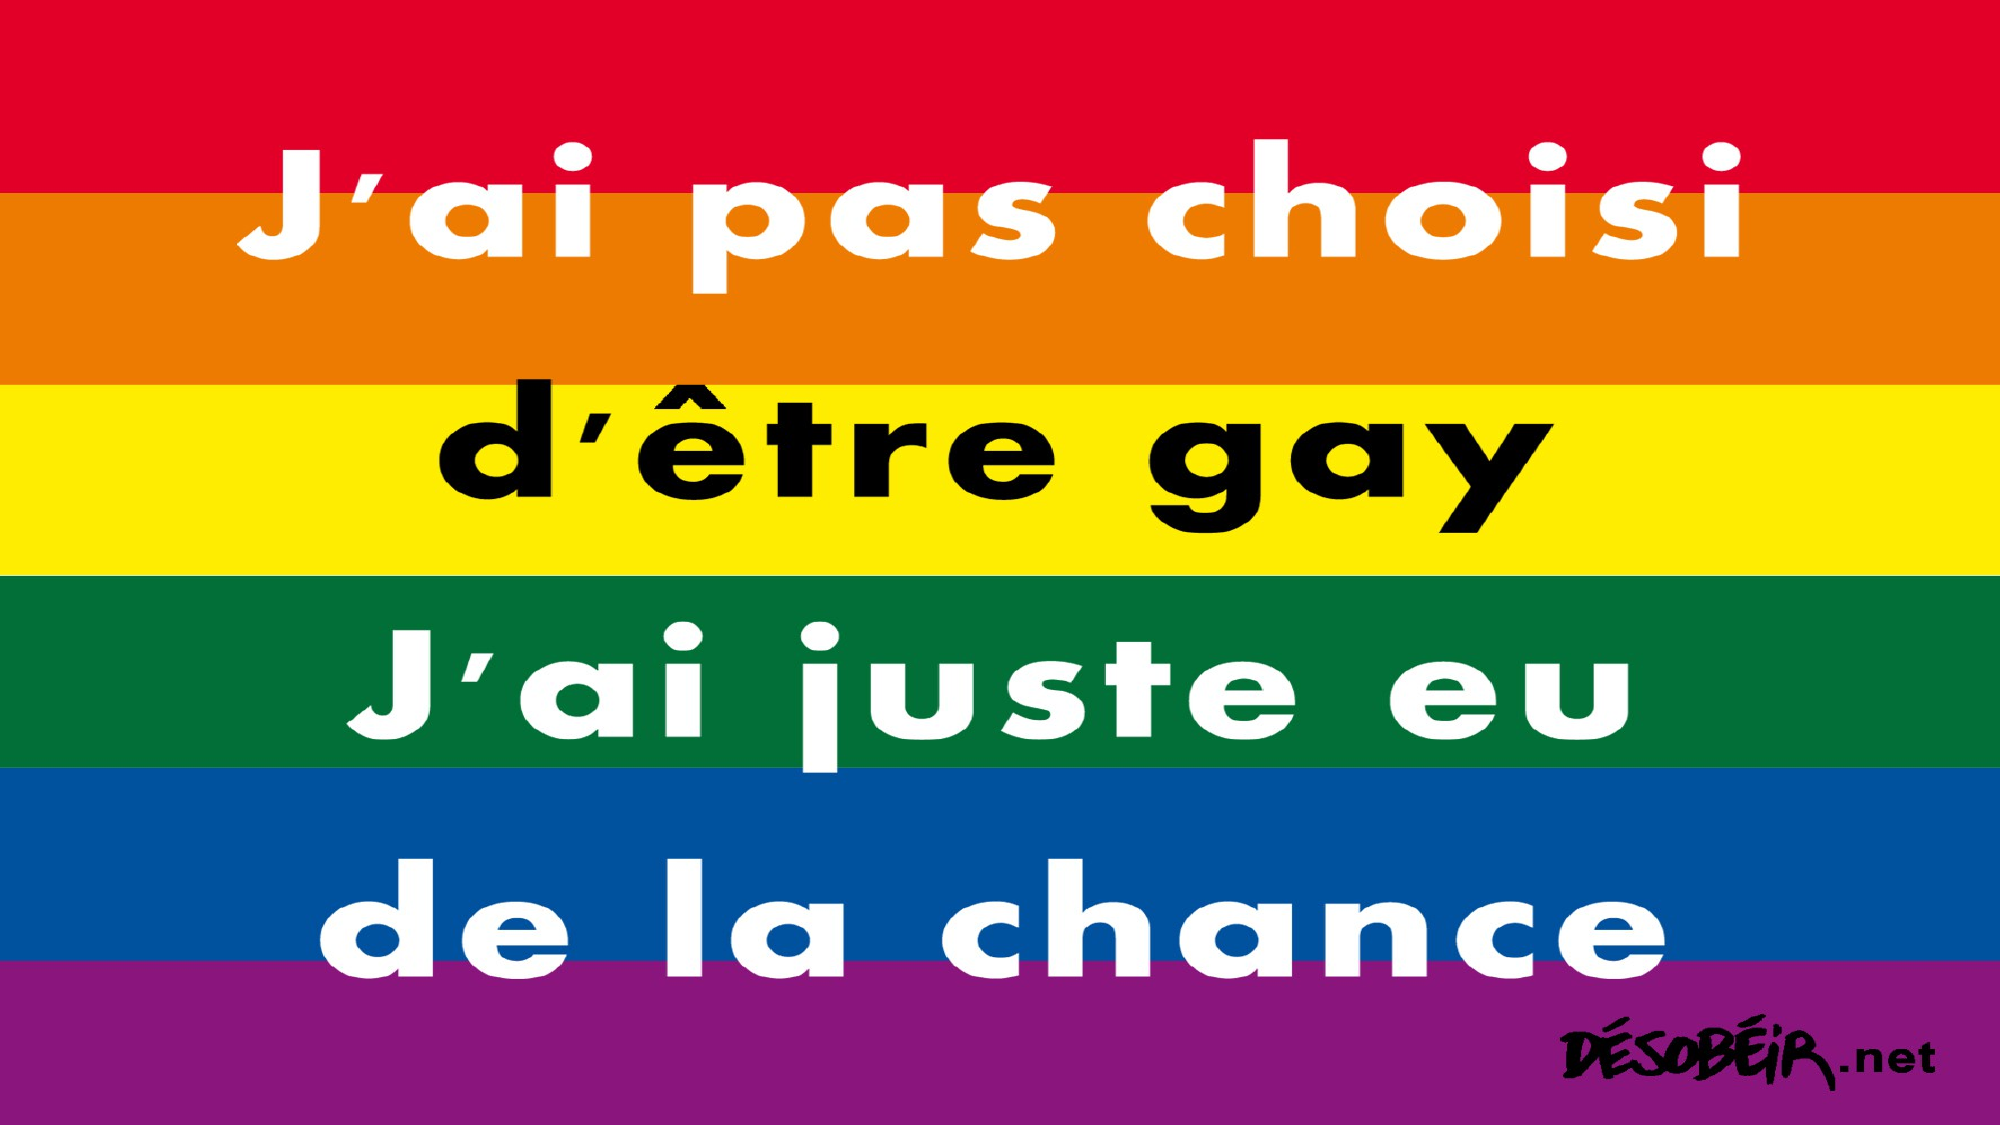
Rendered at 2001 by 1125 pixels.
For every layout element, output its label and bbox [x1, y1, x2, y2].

list [3, 3, 1996, 1123]
